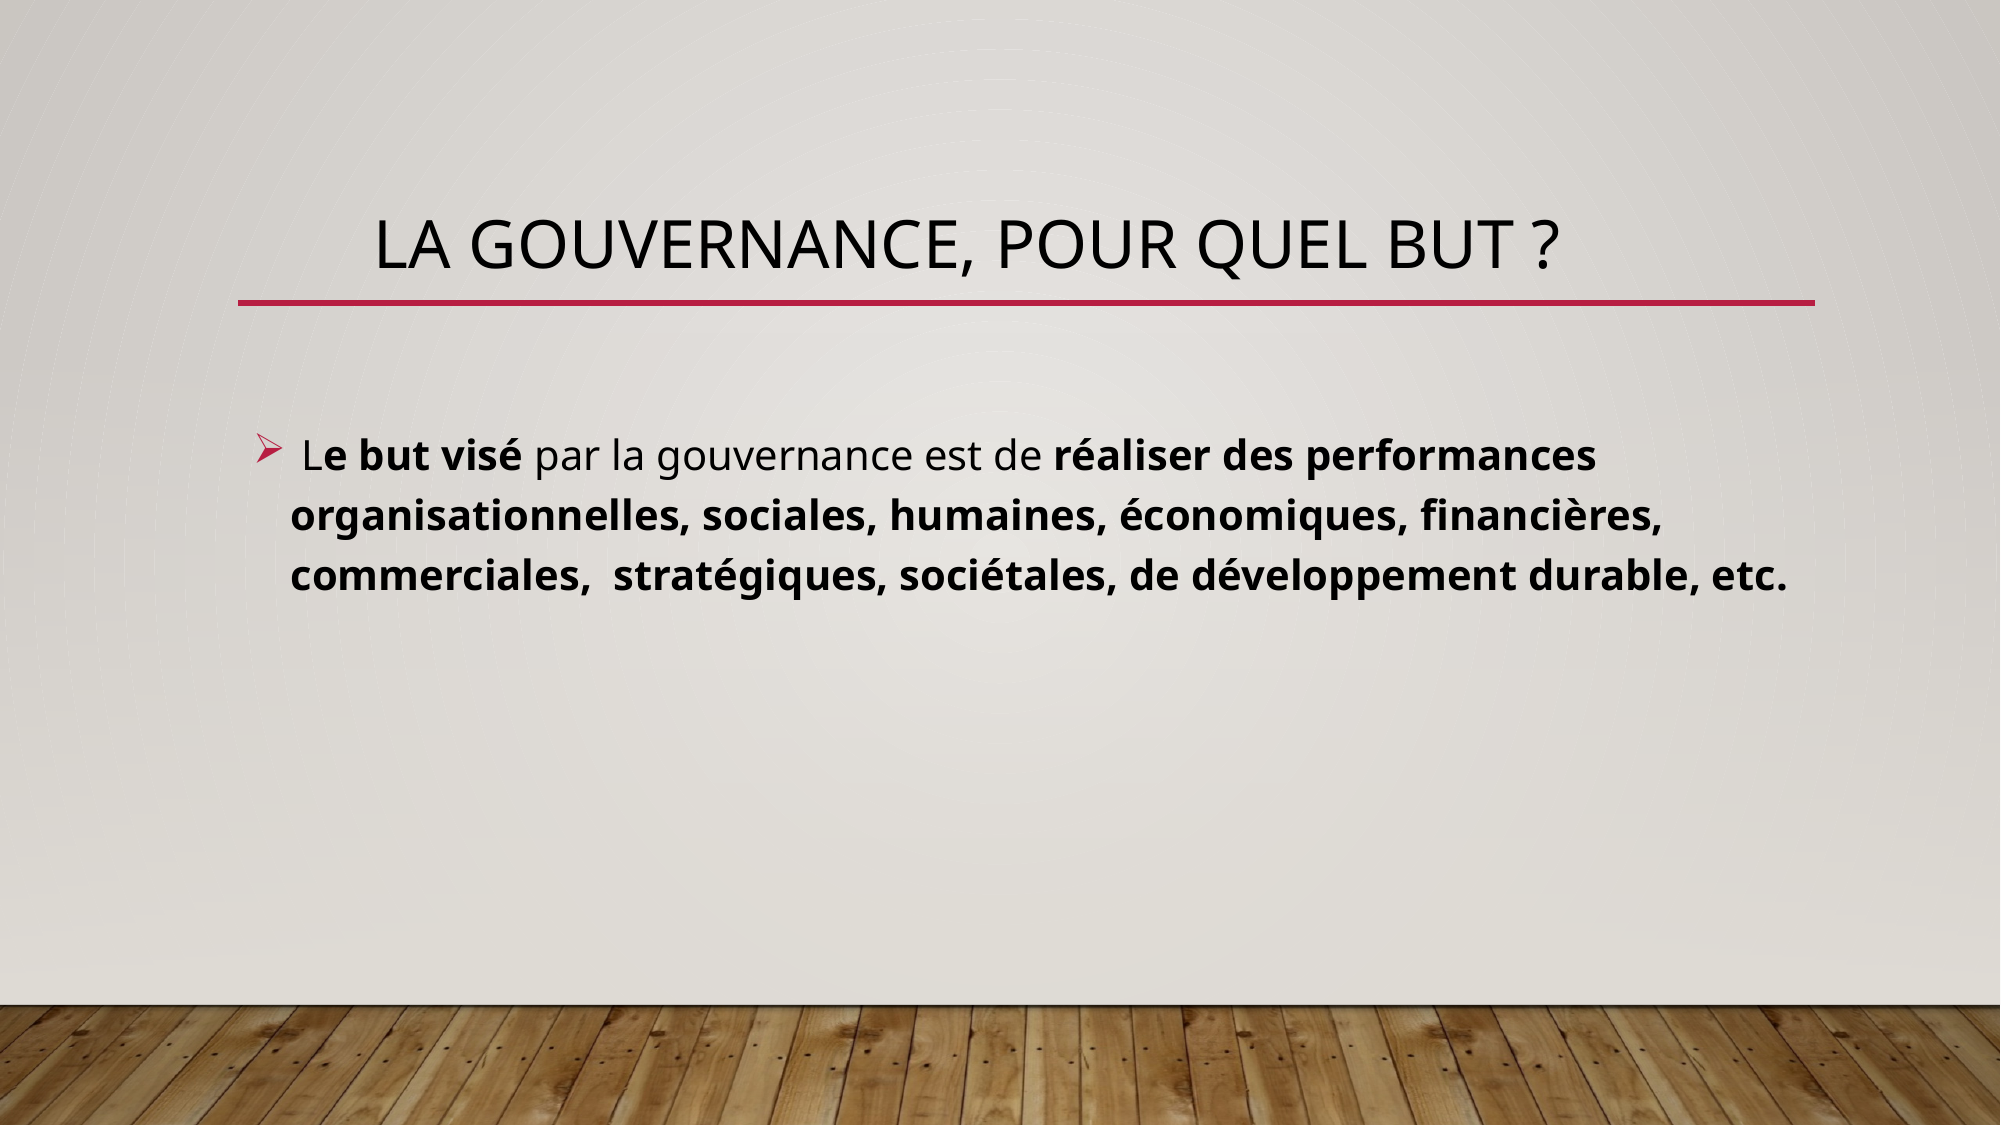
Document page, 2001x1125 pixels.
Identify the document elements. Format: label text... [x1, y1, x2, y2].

list Le but visé par la gouvernance est de réaliser des performances organisationnelles, sociales, humaines, économiques, financières, commerciales, stratégiques, sociétales, de développement durable, etc. [238, 330, 1814, 897]
picture [0, 1005, 2000, 1125]
title La gouvernance, Pour quel but ? [238, 131, 1814, 305]
